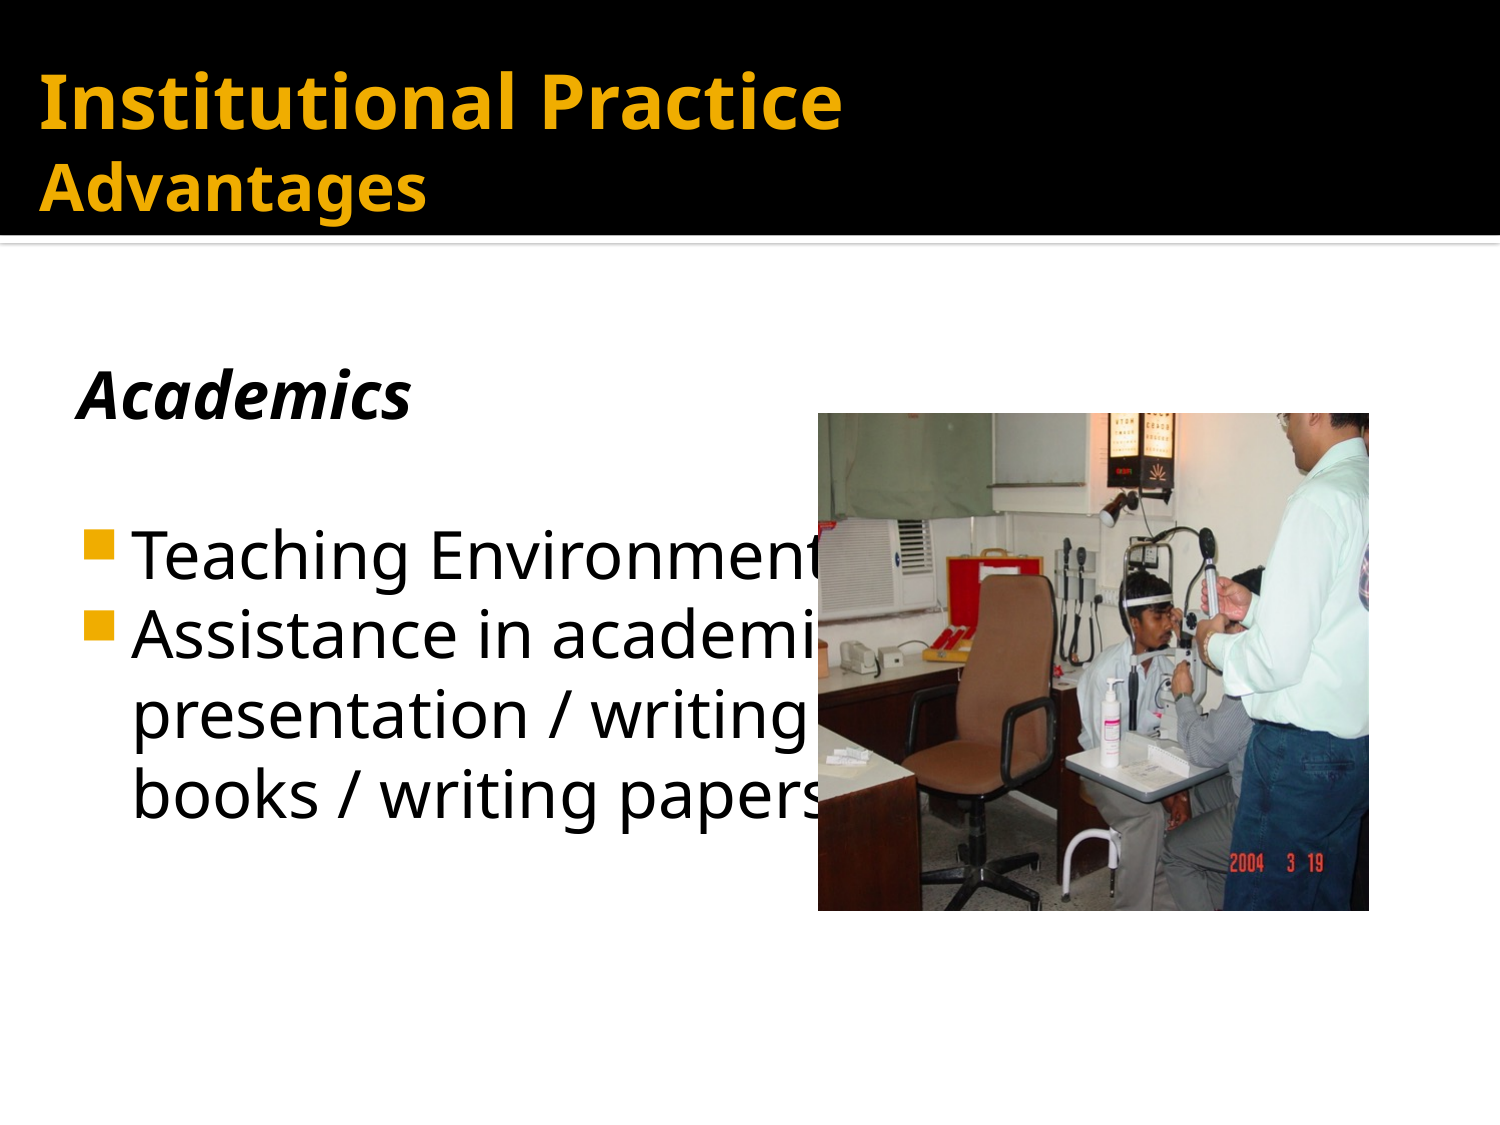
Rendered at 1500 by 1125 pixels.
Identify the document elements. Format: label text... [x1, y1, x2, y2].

title Institutional Practice Advantages [24, 45, 1425, 233]
list Academics Teaching Environment Assistance in academic presentation / writing books / writing papers [50, 337, 938, 1038]
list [818, 413, 1369, 912]
